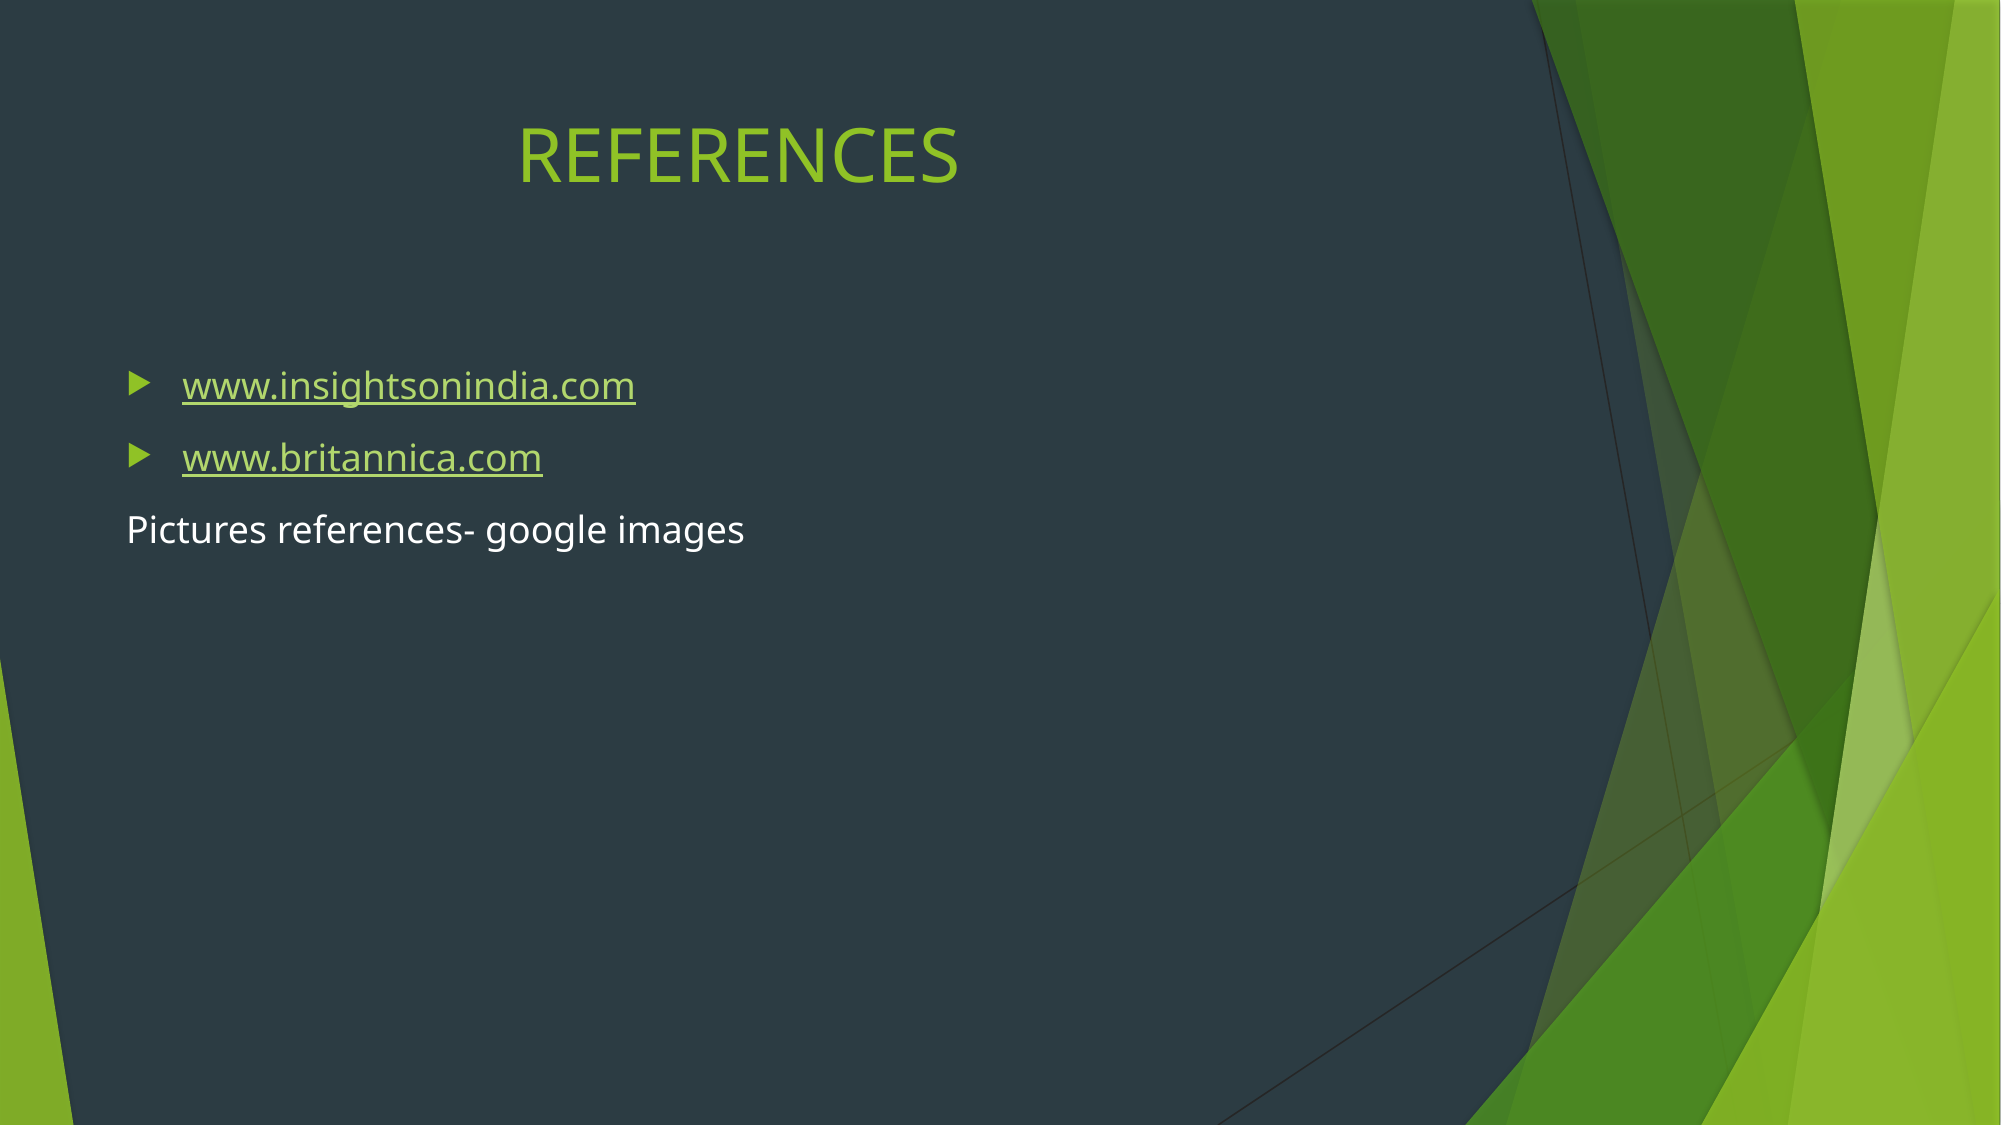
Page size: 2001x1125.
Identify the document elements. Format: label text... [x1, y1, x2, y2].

list www.insightsonindia.com www.britannica.com Pictures references- google images [111, 354, 1522, 992]
title REFERENCES [111, 99, 1522, 317]
